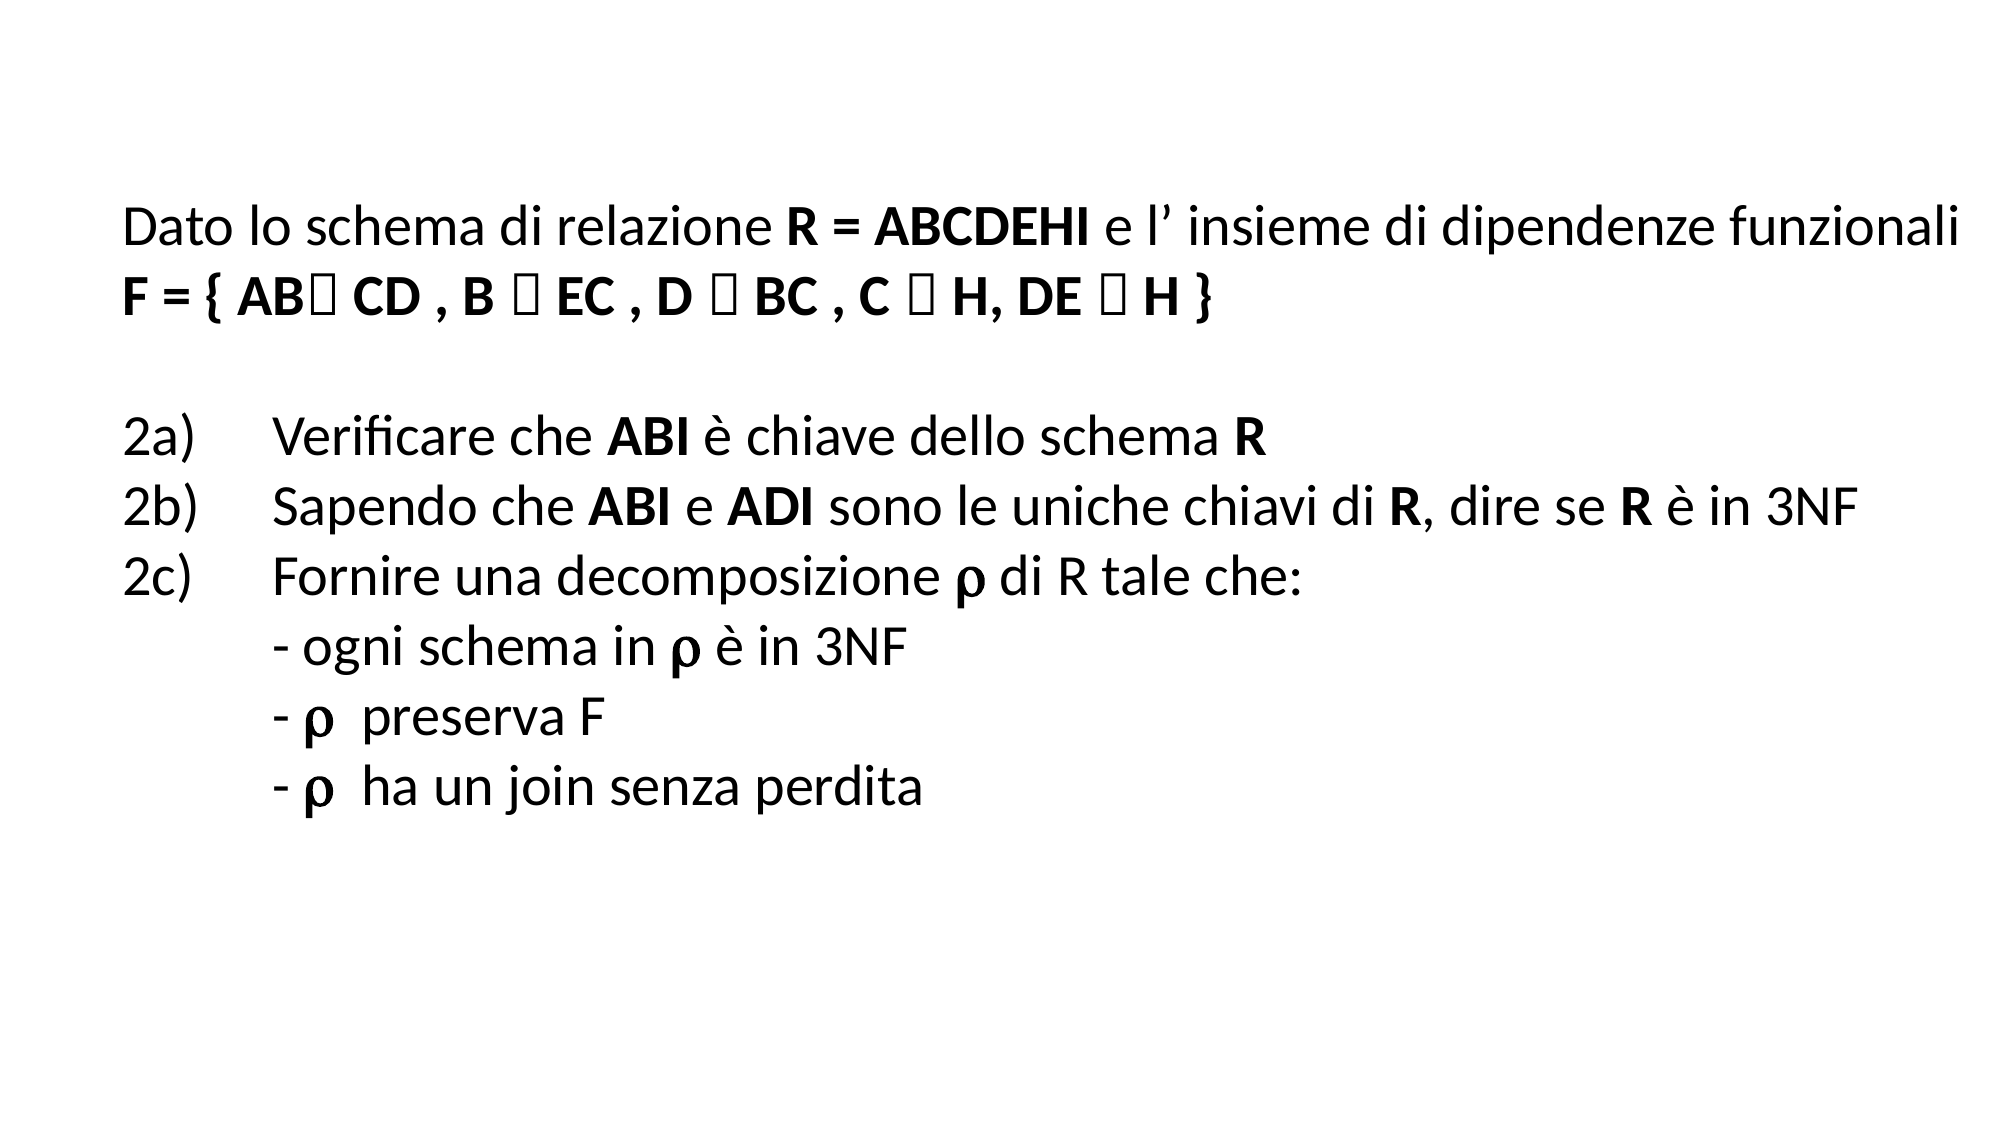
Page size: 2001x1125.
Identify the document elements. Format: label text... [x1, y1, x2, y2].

text_box Dato lo schema di relazione R = ABCDEHI e l’ insieme di dipendenze funzionali F = { AB CD , B  EC , D  BC , C  H, DE  H } 2a) Verificare che ABI è chiave dello schema R 2b) Sapendo che ABI e ADI sono le uniche chiavi di R, dire se R è in 3NF 2c) Fornire una decomposizione  di R tale che: - ogni schema in  è in 3NF -  preserva F -  ha un join senza perdita [107, 179, 1989, 895]
